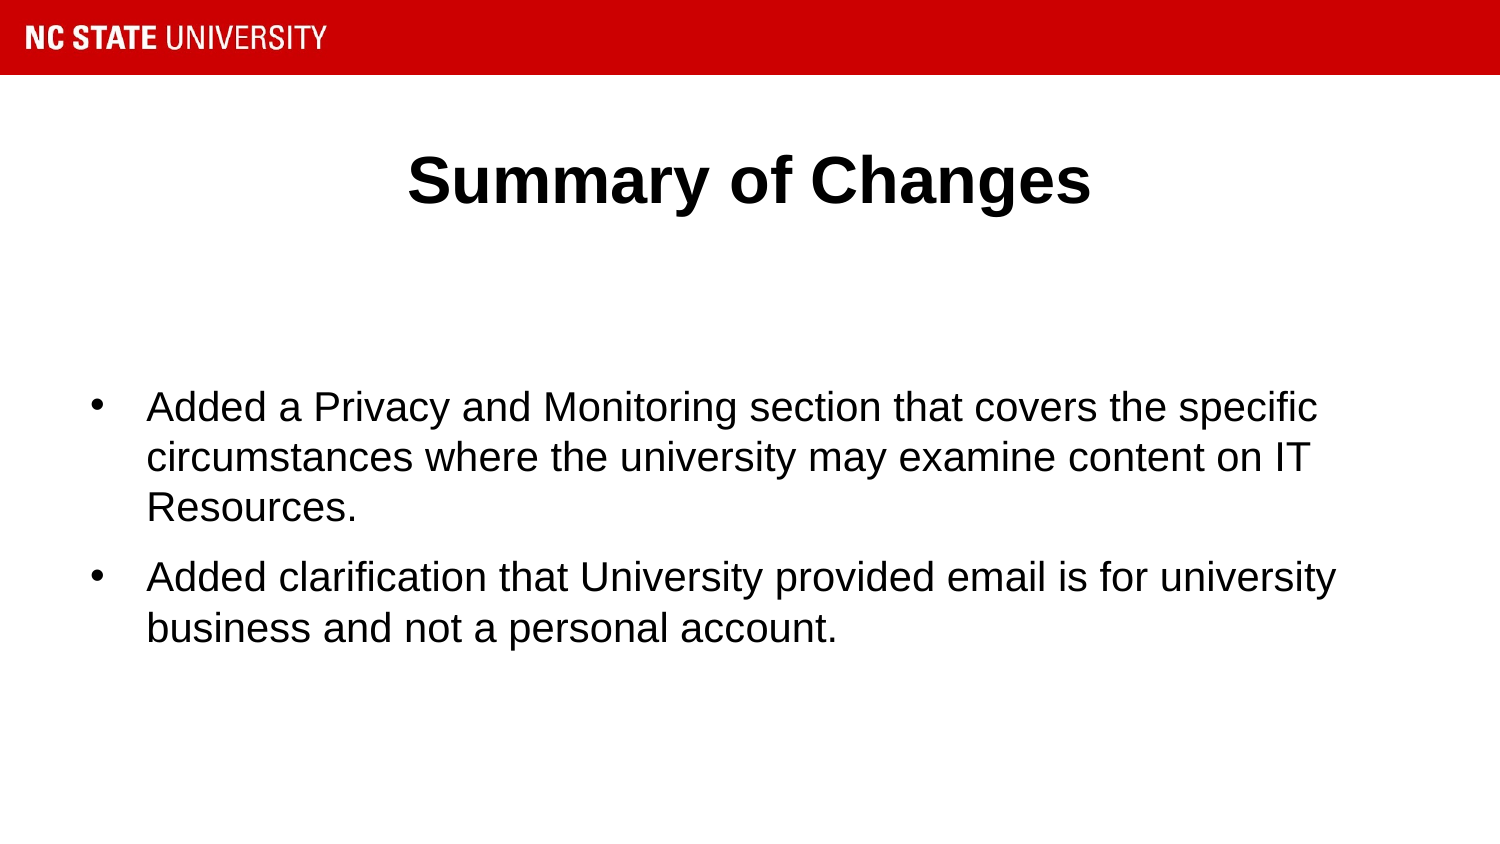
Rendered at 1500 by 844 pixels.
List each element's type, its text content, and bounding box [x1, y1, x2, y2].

list Added a Privacy and Monitoring section that covers the specific circumstances where the university may examine content on IT Resources. Added clarification that University provided email is for university business and not a personal account. [75, 371, 1425, 754]
title Summary of Changes [75, 110, 1425, 243]
picture [0, 0, 1500, 75]
